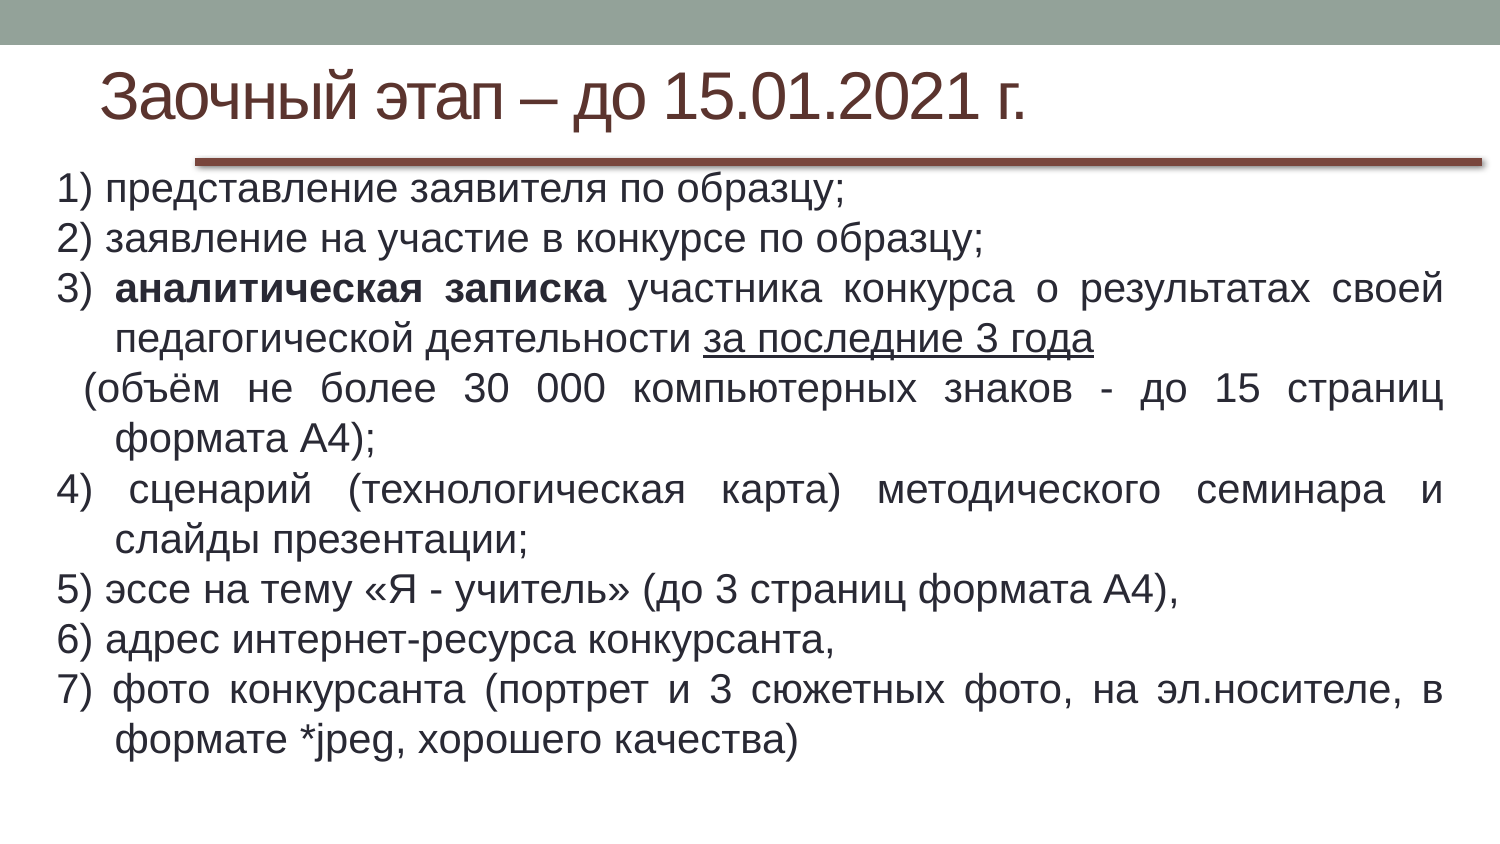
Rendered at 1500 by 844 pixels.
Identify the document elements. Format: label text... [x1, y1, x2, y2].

title Заочный этап – до 15.01.2021 г. [85, 43, 1436, 141]
list 1) представление заявителя по образцу; 2) заявление на участие в конкурсе по образцу; 3) аналитическая записка участника конкурса о результатах своей педагогической деятельности за последние 3 года (объём не более 30 000 компьютерных знаков - до 15 страниц формата А4); 4) сценарий (технологическая карта) методического семинара и слайды презентации; 5) эссе на тему «Я - учитель» (до 3 страниц формата А4), 6) адрес интернет-ресурса конкурсанта, 7) фото конкурсанта (портрет и 3 сюжетных фото, на эл.носителе, в формате *jpeg, хорошего качества) [41, 153, 1460, 844]
